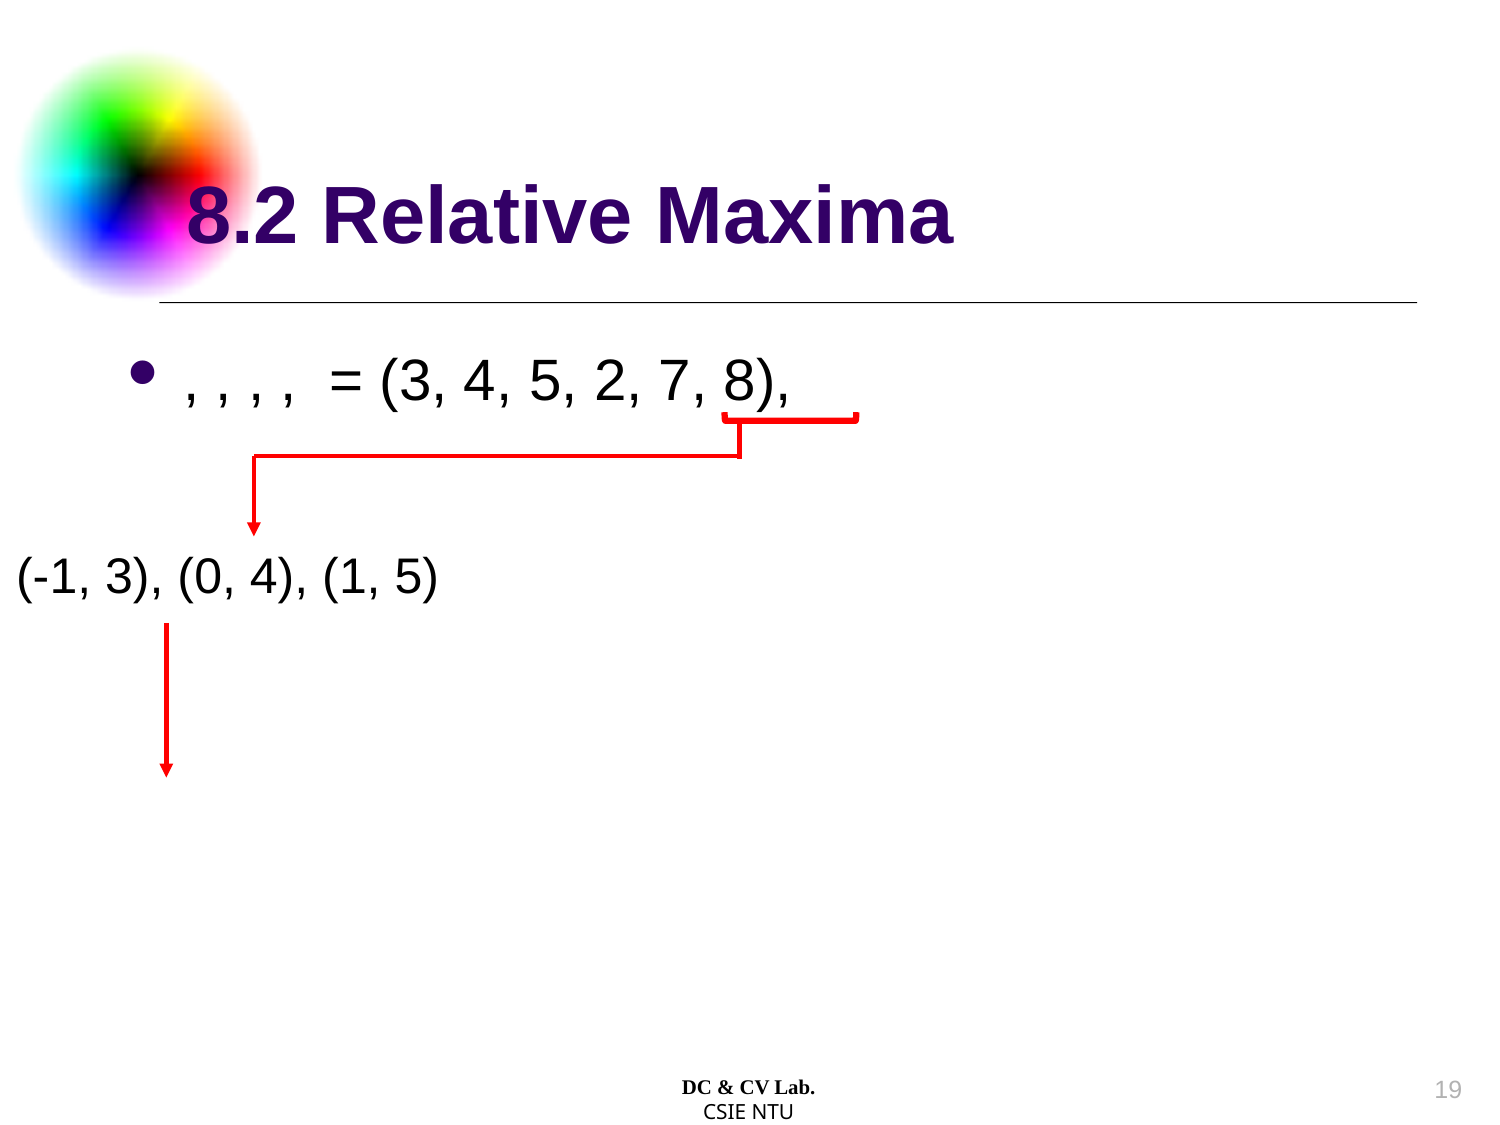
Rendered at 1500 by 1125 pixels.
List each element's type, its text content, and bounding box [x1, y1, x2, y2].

footer DC & CV Lab. CSIE NTU [511, 1066, 987, 1125]
text_box (-1, 3), (0, 4), (1, 5) [1, 536, 455, 612]
picture [0, 42, 272, 318]
slide_number 18 [1139, 1058, 1478, 1119]
text_box [723, 412, 858, 422]
title 8.2 Relative Maxima [171, 54, 1500, 268]
